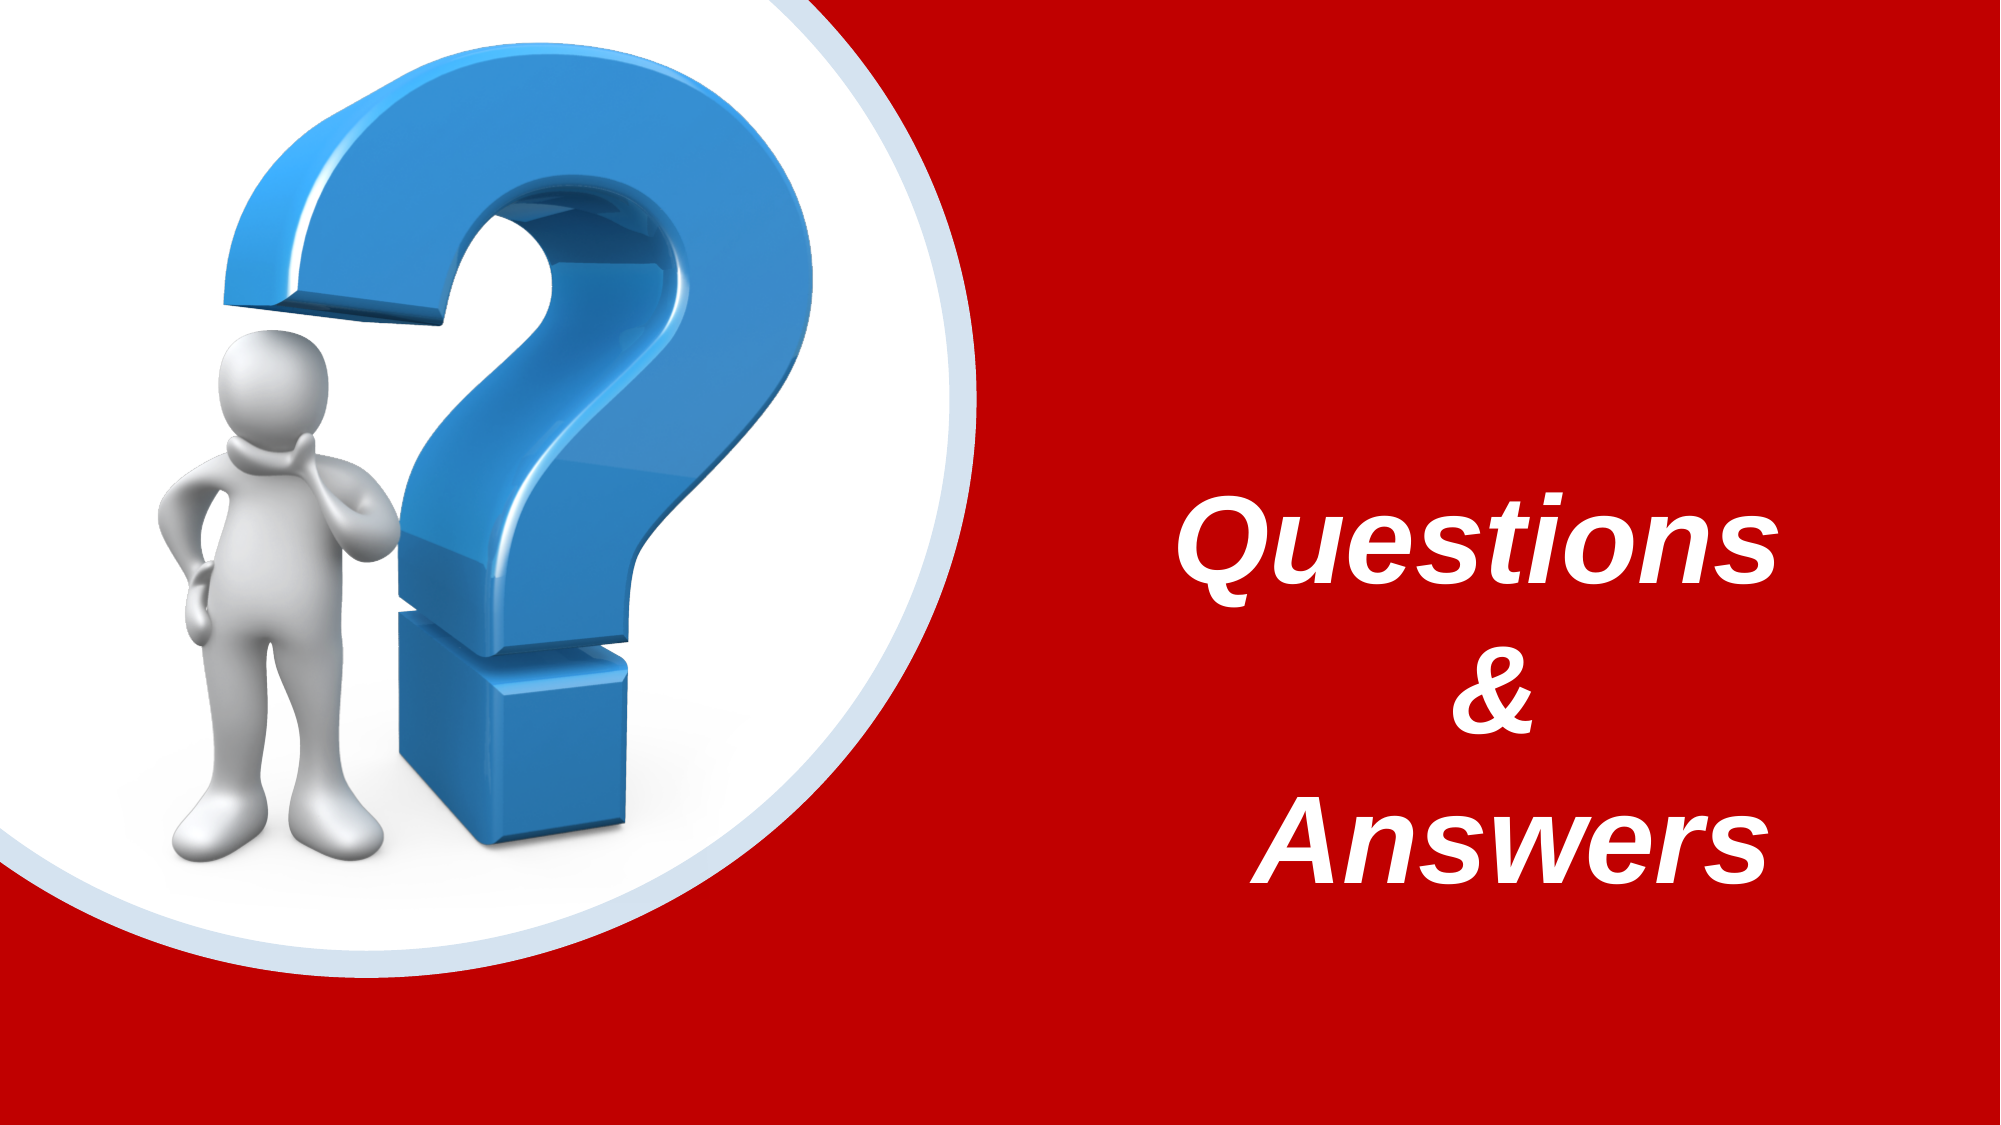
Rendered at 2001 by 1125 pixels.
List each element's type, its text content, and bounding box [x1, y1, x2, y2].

text_box Questions & Answers [1157, 451, 1868, 917]
picture [0, 0, 963, 965]
